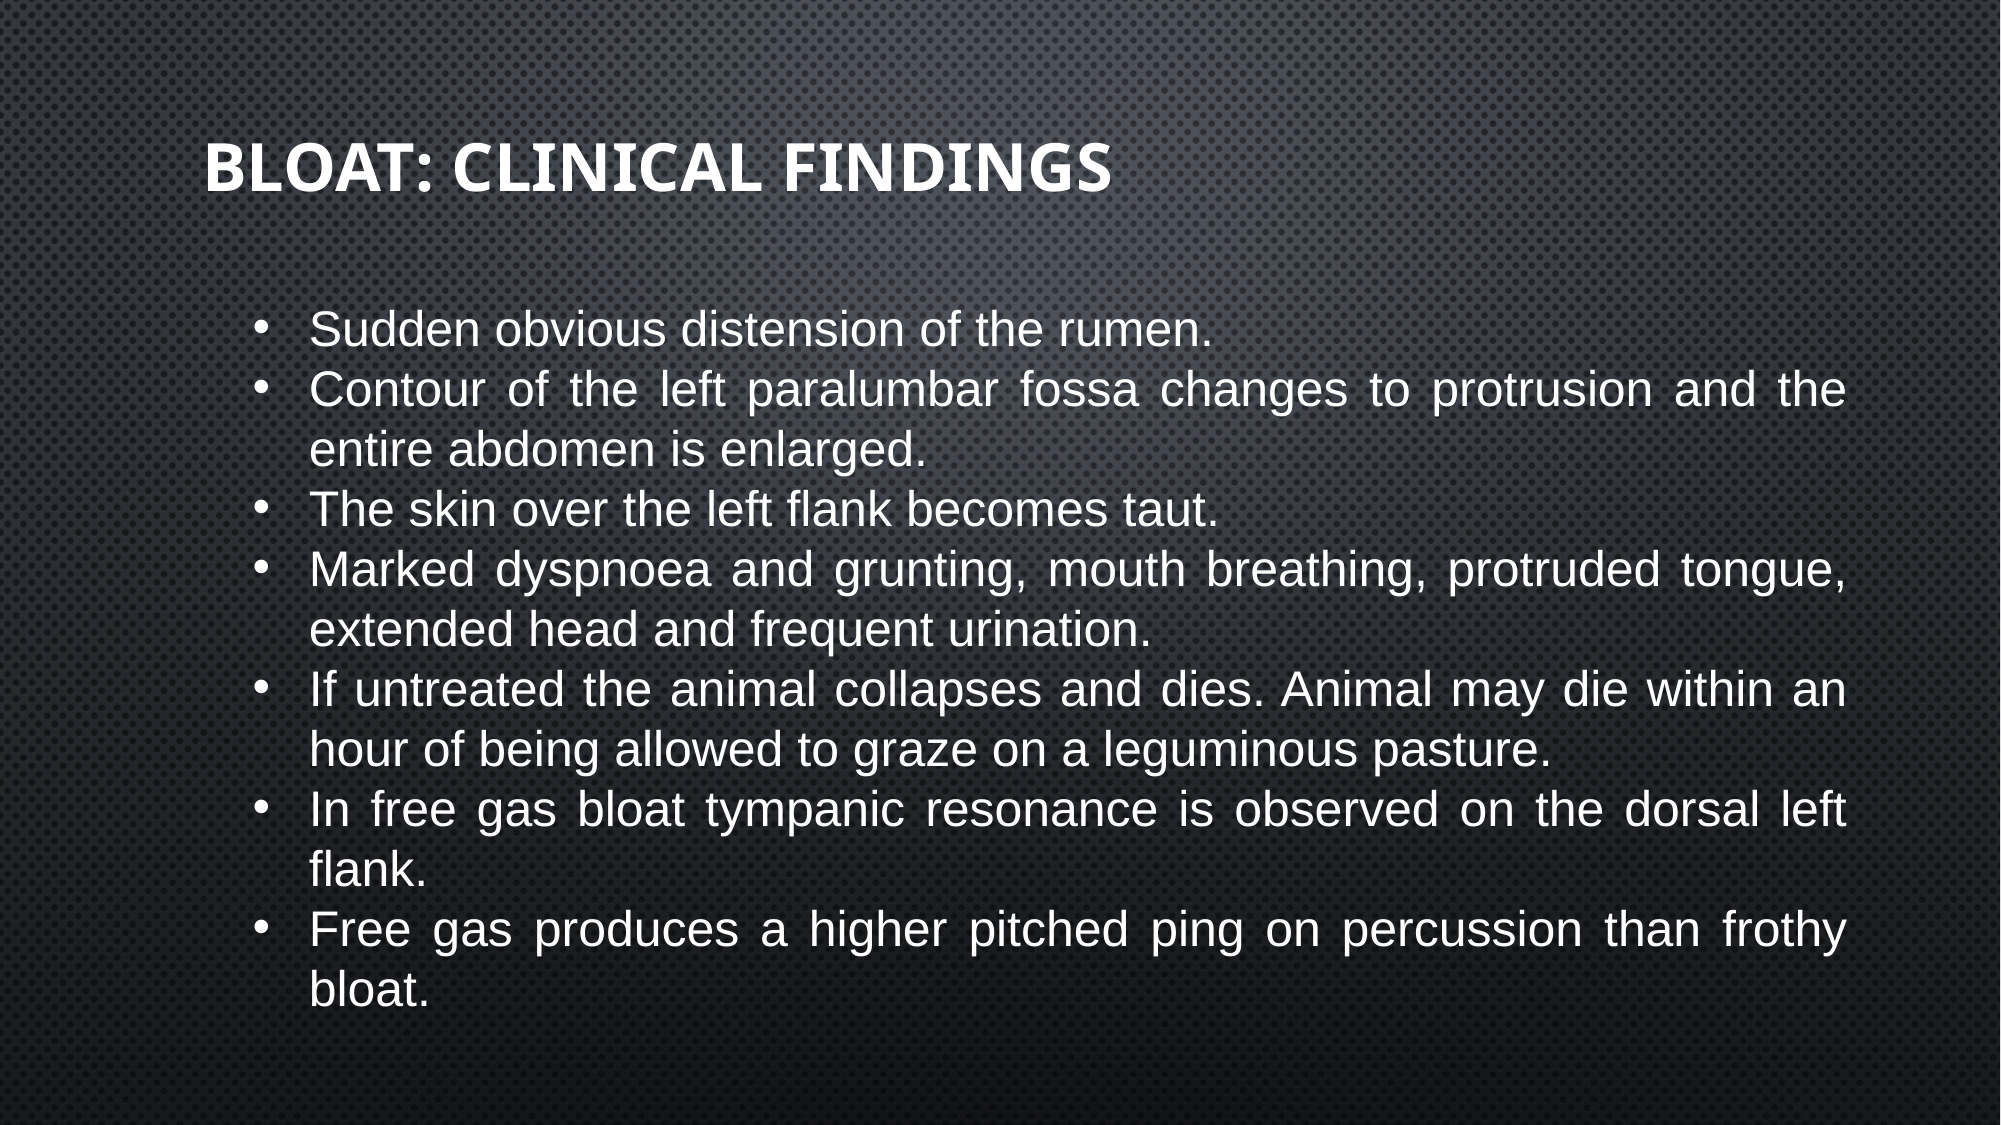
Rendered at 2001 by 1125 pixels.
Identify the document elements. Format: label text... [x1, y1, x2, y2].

text_box Sudden obvious distension of the rumen. Contour of the left paralumbar fossa changes to protrusion and the entire abdomen is enlarged. The skin over the left flank becomes taut. Marked dyspnoea and grunting, mouth breathing, protruded tongue, extended head and frequent urination. If untreated the animal collapses and dies. Animal may die within an hour of being allowed to graze on a leguminous pasture. In free gas bloat tympanic resonance is observed on the dorsal left flank. Free gas produces a higher pitched ping on percussion than frothy bloat. [237, 289, 1863, 1024]
title Bloat: clinical findings [187, 99, 1813, 230]
